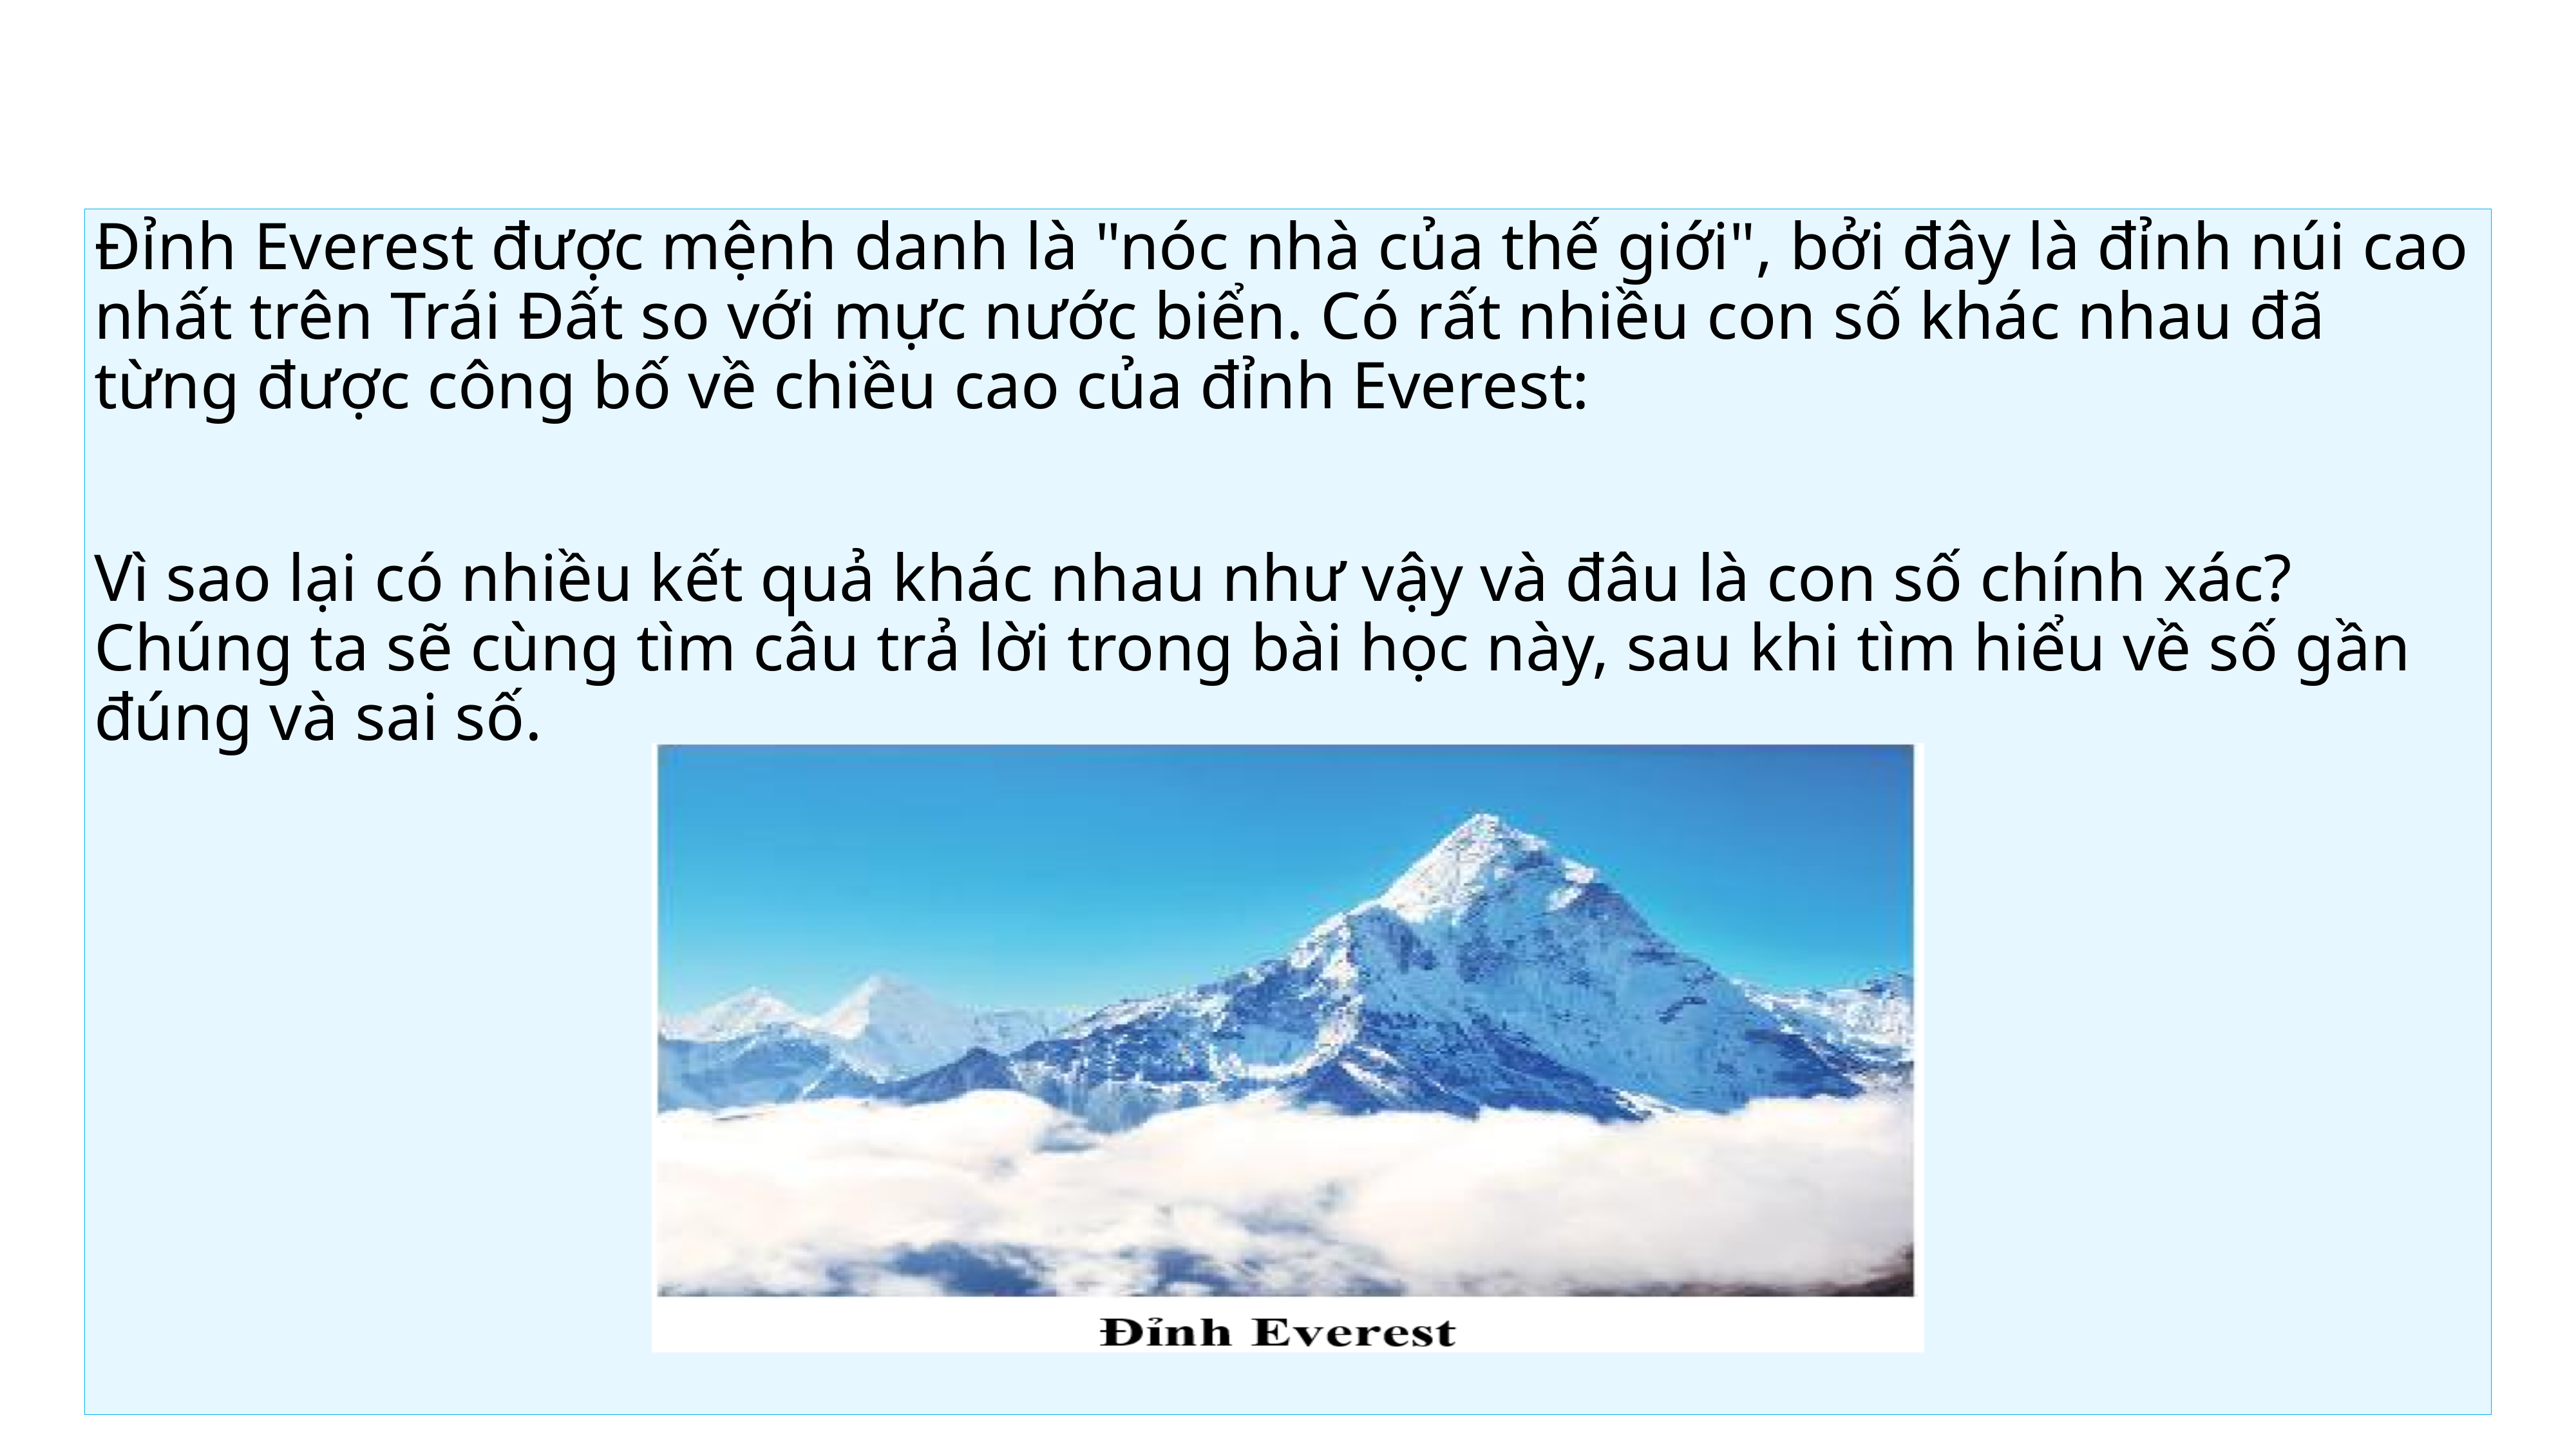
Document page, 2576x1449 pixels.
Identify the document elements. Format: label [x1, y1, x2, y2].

picture [652, 743, 1924, 1352]
